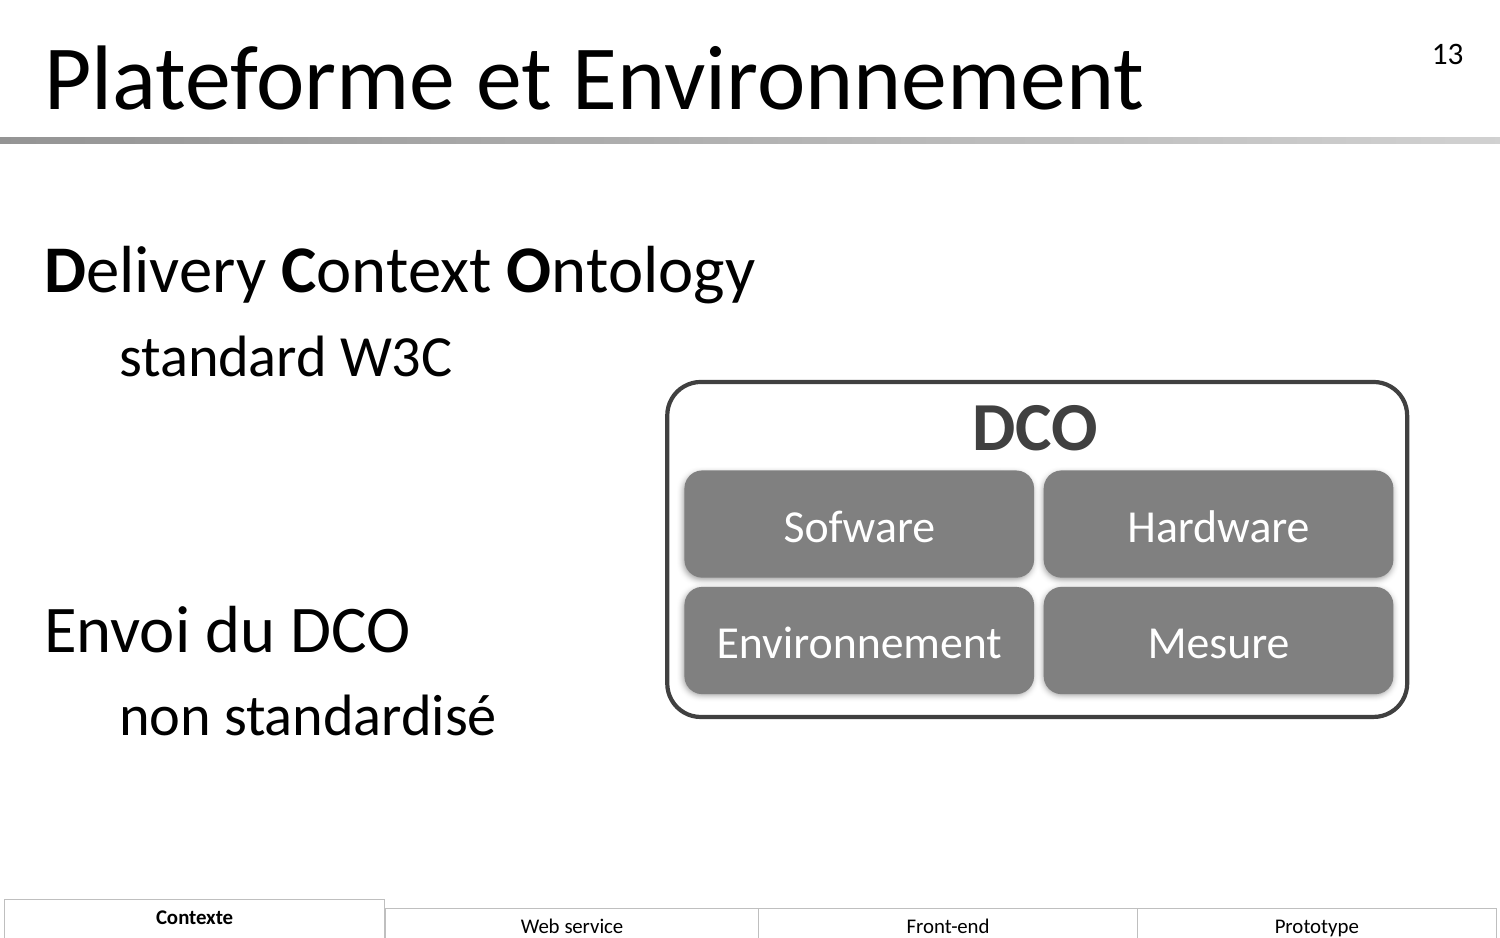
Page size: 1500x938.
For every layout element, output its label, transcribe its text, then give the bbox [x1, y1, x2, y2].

title Plateforme et Environnement [29, 8, 1424, 138]
text_box Front-end [758, 908, 1137, 938]
text_box Prototype [1137, 908, 1497, 938]
list Delivery Context Ontology standard W3C Envoi du DCO non standardisé [29, 218, 1459, 838]
slide_number 13 [1128, 25, 1478, 76]
text_box Web service [385, 908, 758, 938]
text_box Contexte [4, 899, 385, 938]
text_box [666, 373, 1408, 718]
